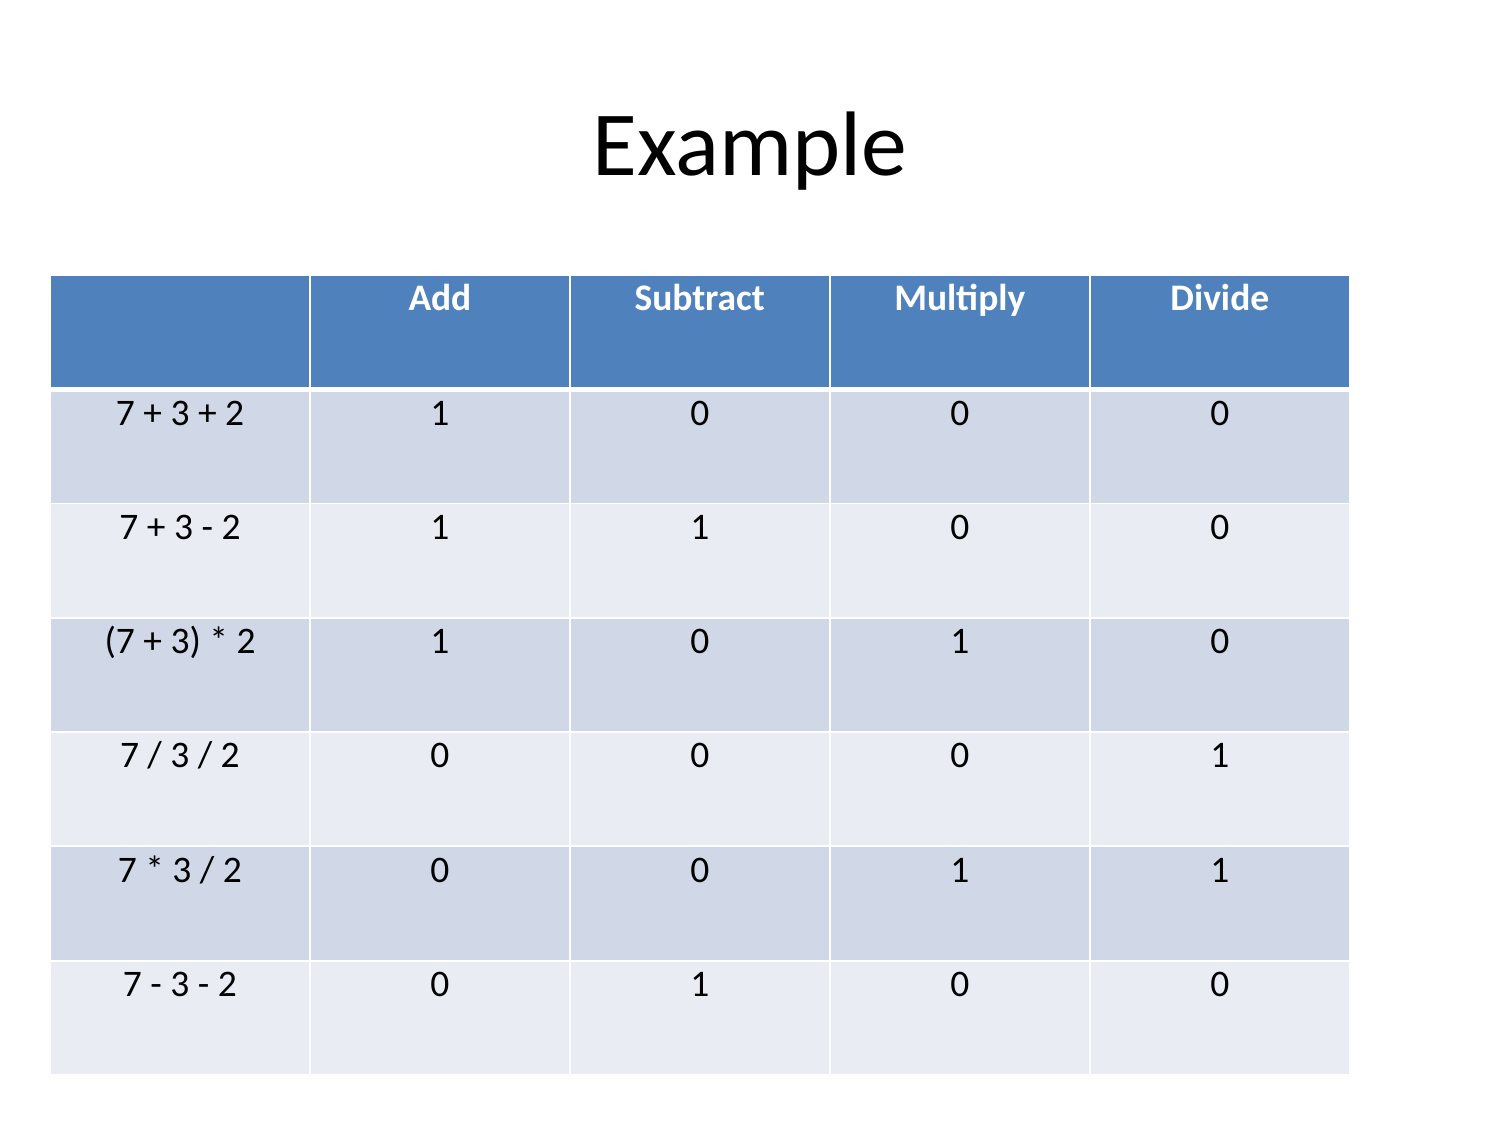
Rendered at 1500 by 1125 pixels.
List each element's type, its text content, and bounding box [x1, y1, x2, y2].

table_header Add [311, 276, 569, 387]
table_cell 0 [571, 847, 829, 960]
table_cell 0 [831, 504, 1089, 617]
table_cell 1 [571, 504, 829, 617]
table_cell (7 + 3) * 2 [51, 619, 309, 731]
table_header Divide [1091, 276, 1349, 387]
table_cell 0 [311, 733, 569, 845]
table_cell 1 [571, 962, 829, 1074]
table_cell 0 [571, 619, 829, 731]
table_header [51, 276, 309, 387]
table_cell 0 [831, 392, 1089, 503]
table_cell 0 [1091, 392, 1349, 503]
table_cell 1 [831, 619, 1089, 731]
table_header Multiply [831, 276, 1089, 387]
table_cell 1 [1091, 733, 1349, 845]
table_cell 0 [311, 847, 569, 960]
table_cell 7 / 3 / 2 [51, 733, 309, 845]
table_cell 0 [571, 733, 829, 845]
table_cell 1 [311, 619, 569, 731]
table_cell 1 [311, 392, 569, 503]
table_cell 0 [311, 962, 569, 1074]
table_cell 0 [1091, 962, 1349, 1074]
table_cell 0 [1091, 619, 1349, 731]
title Example [75, 45, 1425, 233]
table_cell 1 [311, 504, 569, 617]
table_cell 0 [1091, 504, 1349, 617]
table_cell 0 [831, 962, 1089, 1074]
table_cell 0 [831, 733, 1089, 845]
table_cell 7 + 3 - 2 [51, 504, 309, 617]
table_cell 7 + 3 + 2 [51, 392, 309, 503]
table_header Subtract [571, 276, 829, 387]
table_cell 1 [1091, 847, 1349, 960]
table_cell 1 [831, 847, 1089, 960]
table_cell 7 * 3 / 2 [51, 847, 309, 960]
table_cell 7 - 3 - 2 [51, 962, 309, 1074]
table_cell 0 [571, 392, 829, 503]
